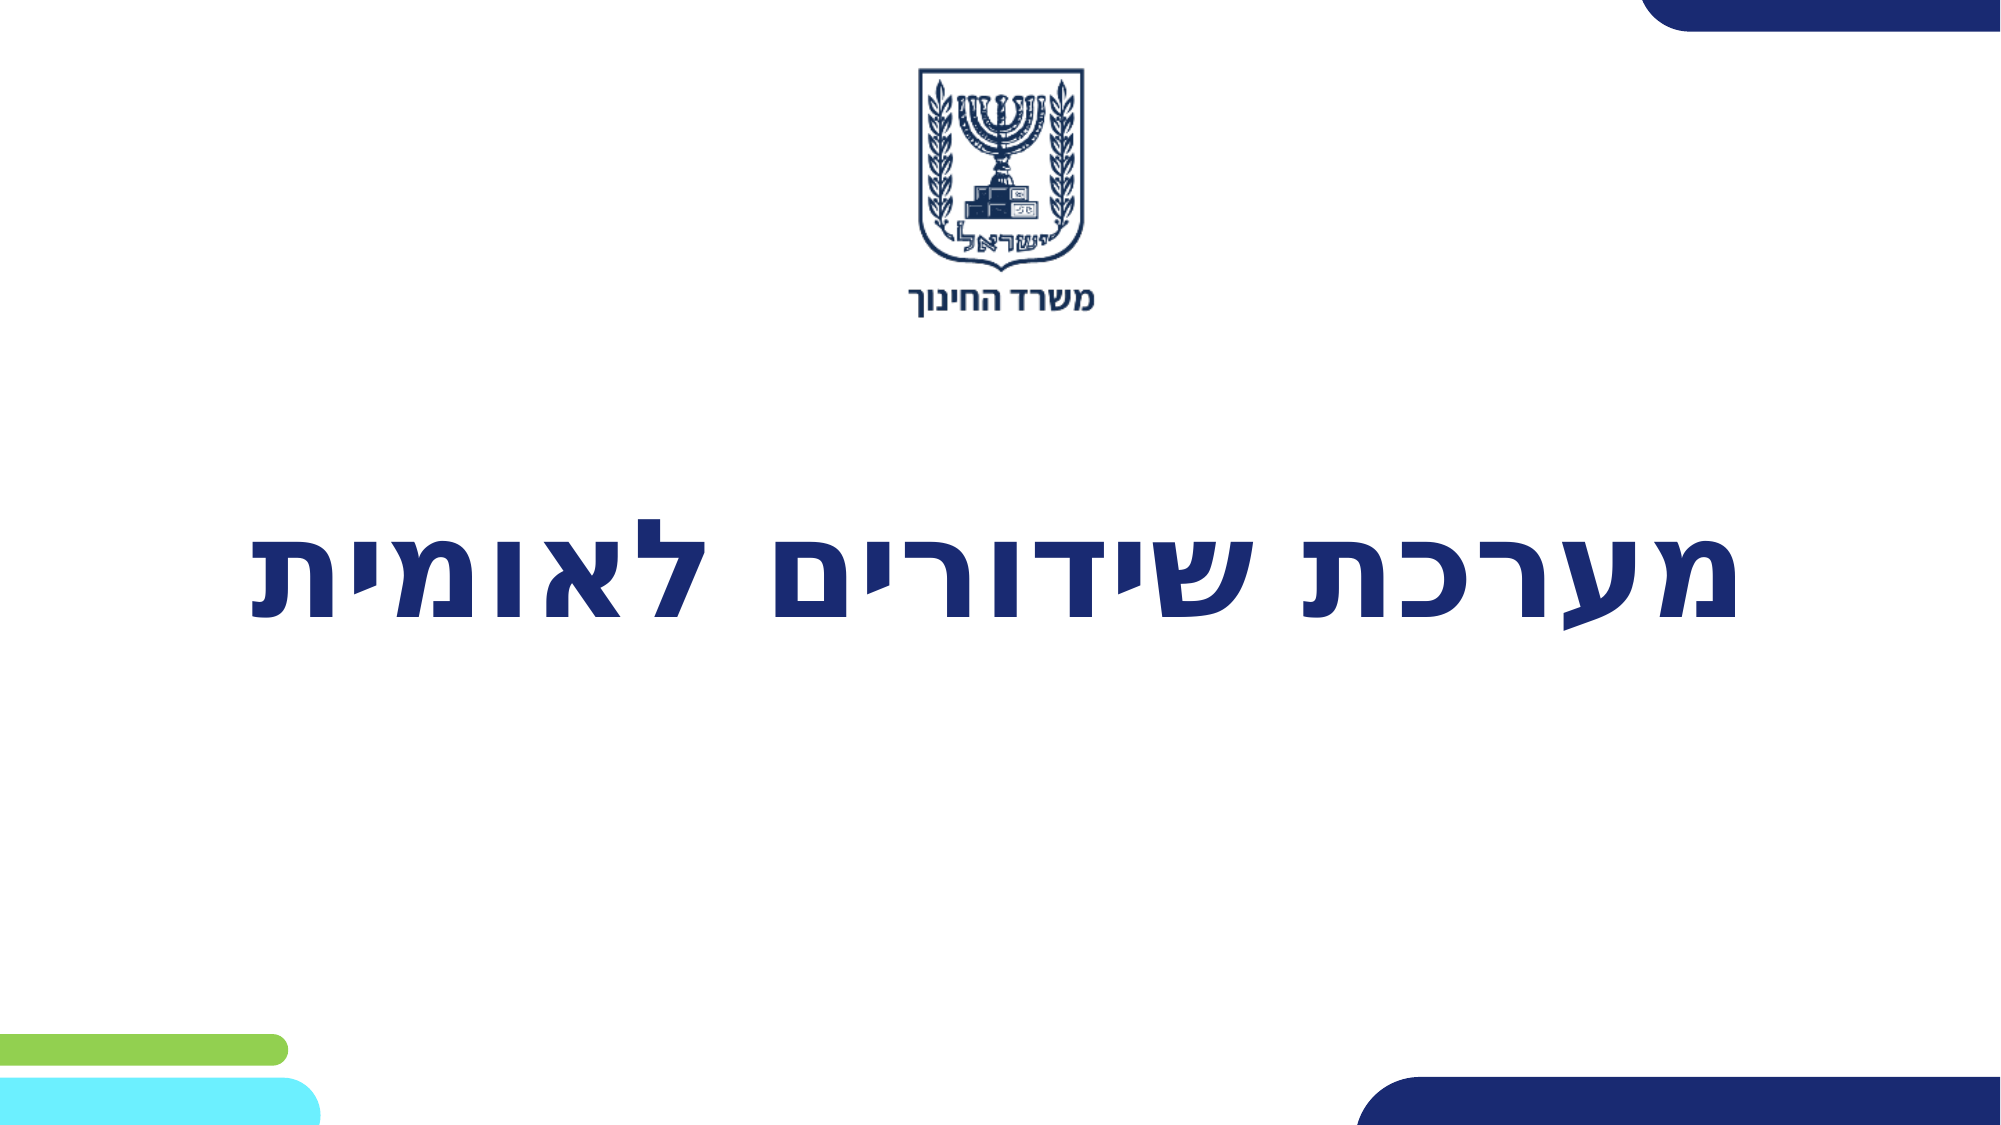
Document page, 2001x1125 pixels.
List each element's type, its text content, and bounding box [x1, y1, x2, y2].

picture [893, 60, 1107, 323]
title מערכת שידורים לאומית [84, 441, 1916, 683]
